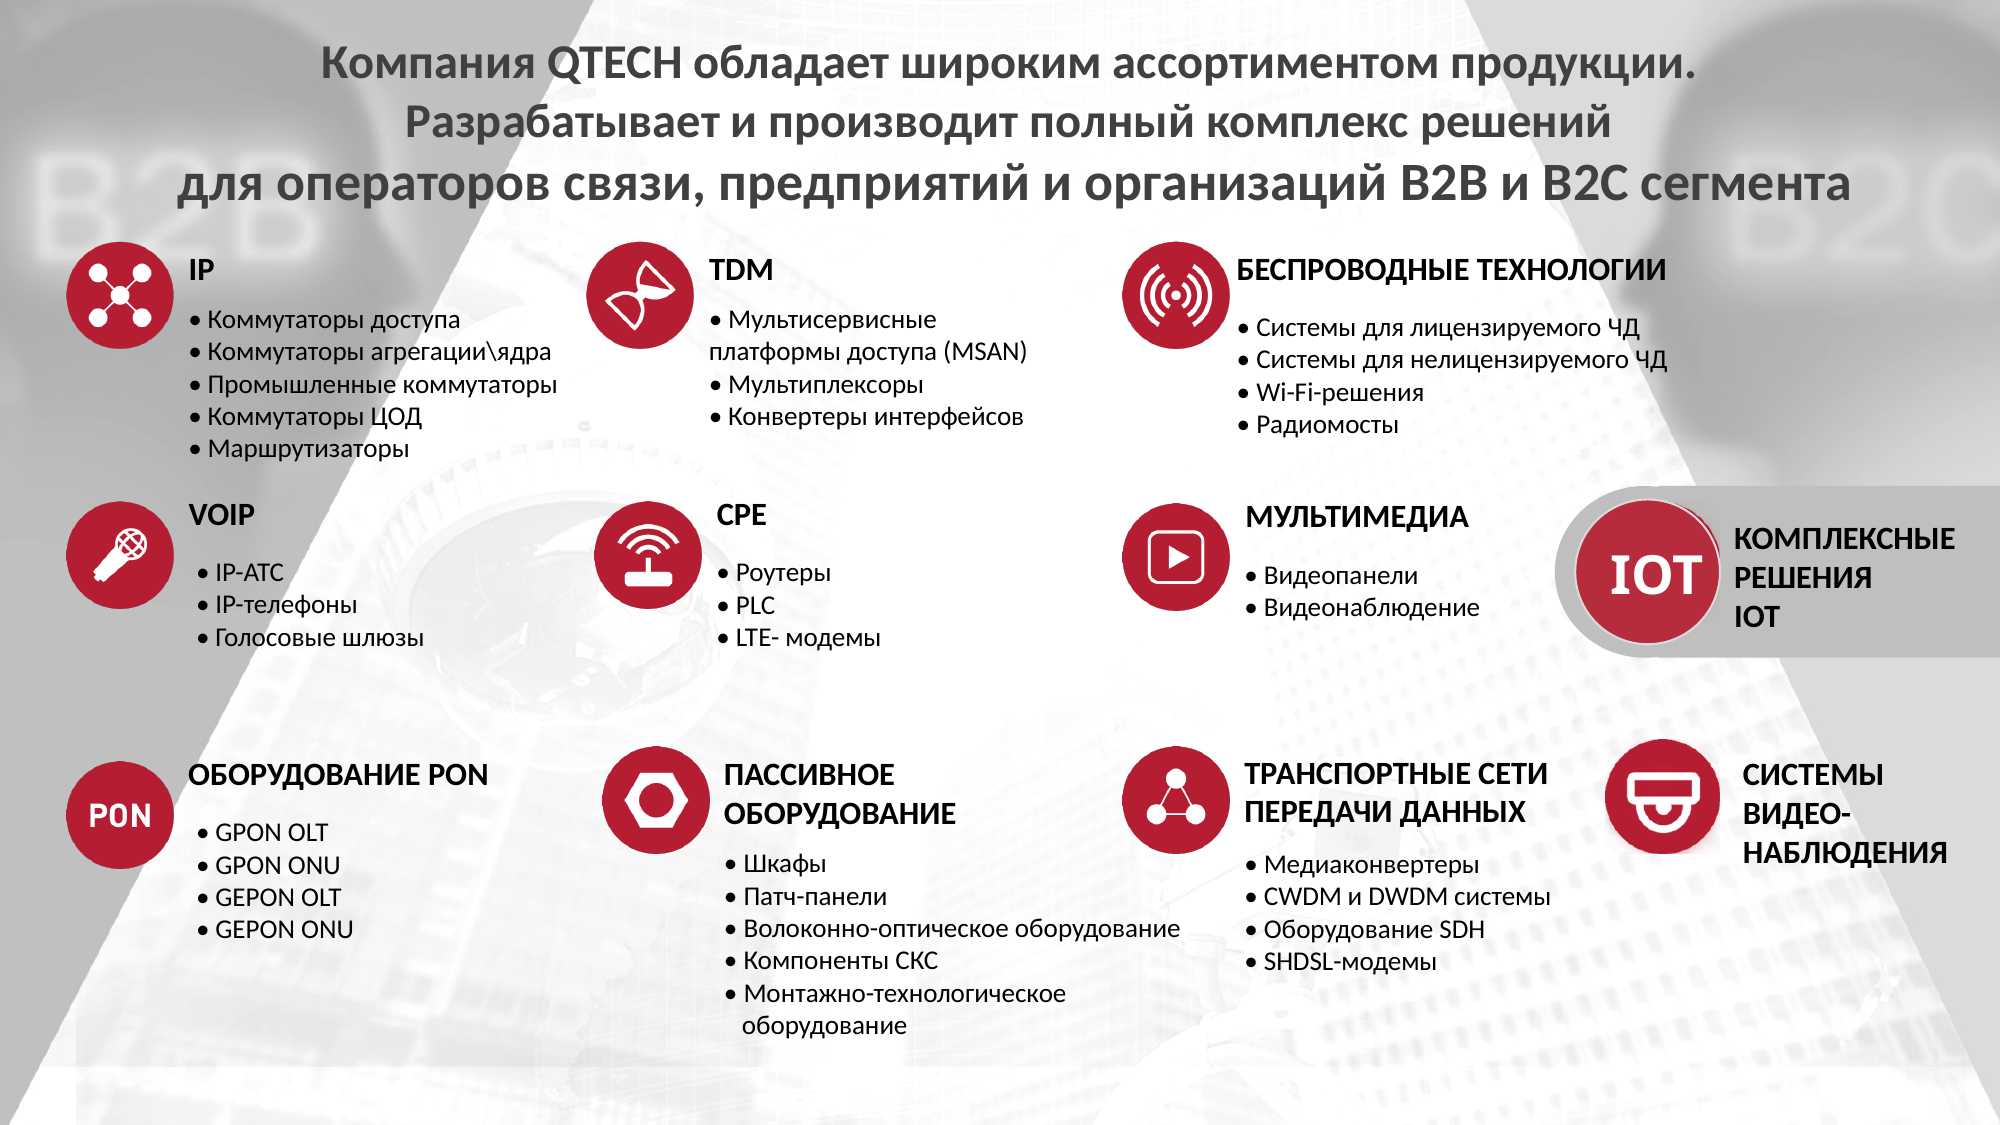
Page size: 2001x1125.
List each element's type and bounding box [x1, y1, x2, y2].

text_box [66, 746, 602, 954]
text_box [1122, 488, 1536, 631]
text_box [586, 241, 1122, 440]
text_box [66, 485, 557, 661]
picture [0, 0, 2000, 1125]
text_box [602, 746, 1291, 1050]
text_box [1122, 744, 1919, 986]
text_box [594, 485, 1077, 661]
text_box [66, 241, 603, 473]
text_box [1122, 241, 1888, 449]
